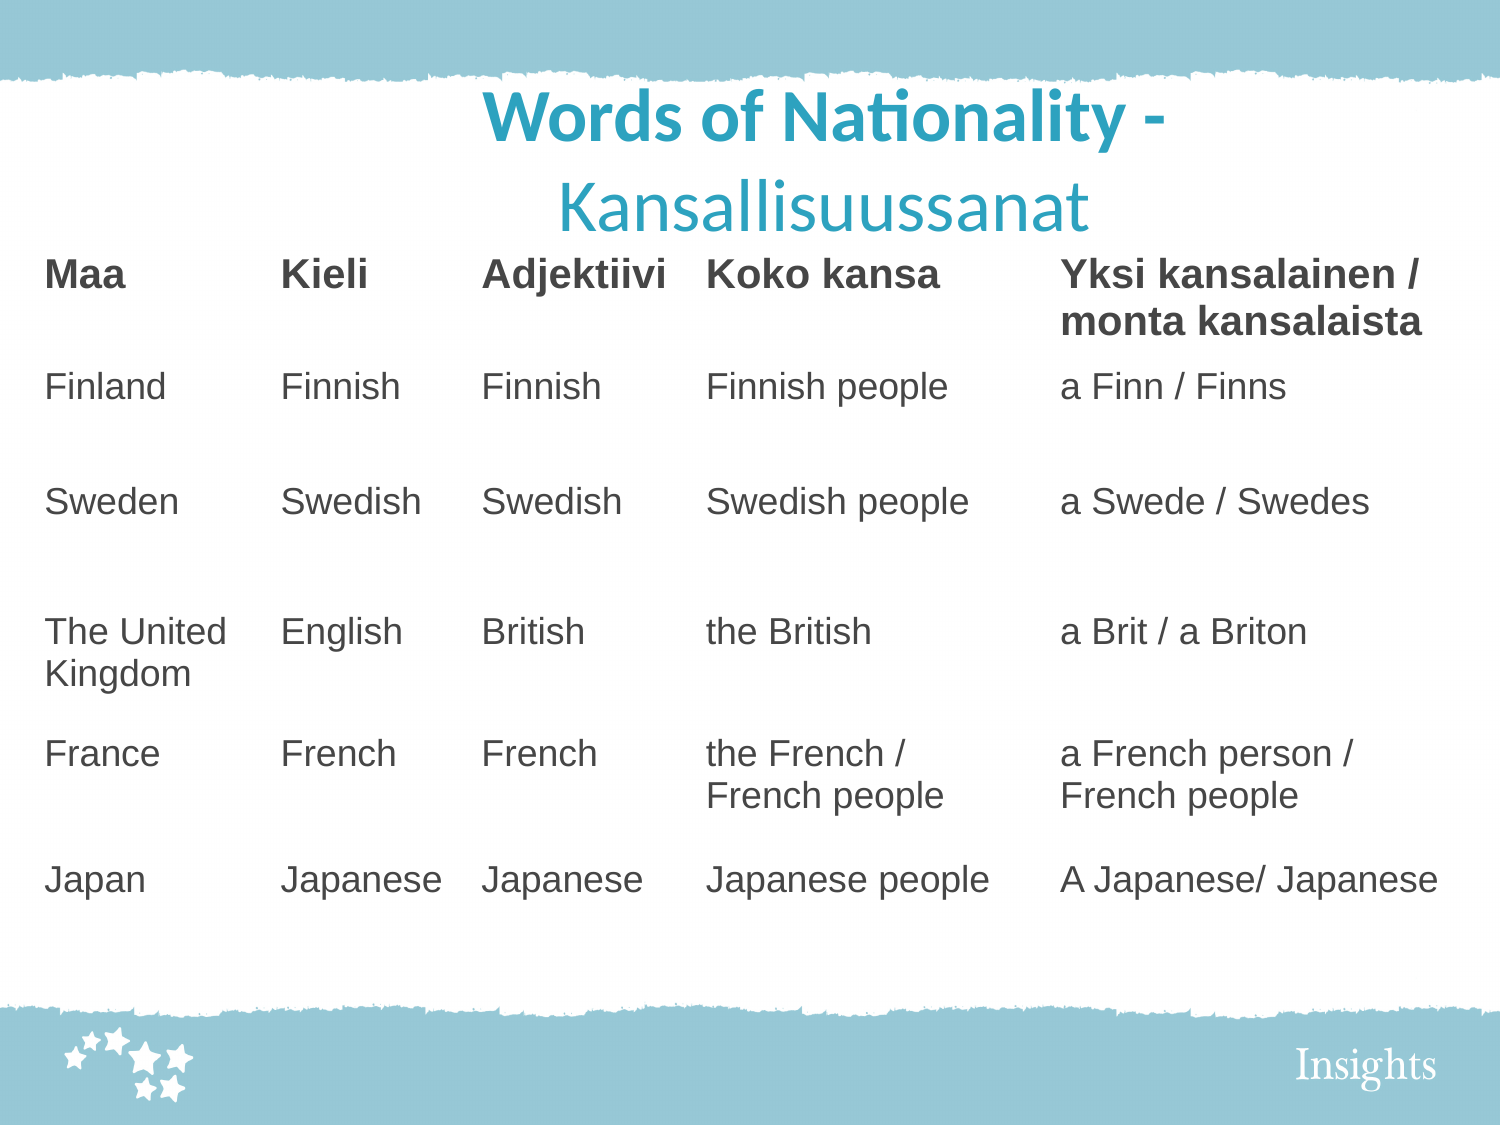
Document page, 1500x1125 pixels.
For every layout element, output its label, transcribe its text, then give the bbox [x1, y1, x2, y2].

table_cell a Finn / Finns [1045, 359, 1471, 473]
table_cell British [466, 603, 691, 725]
table_cell French [266, 725, 466, 851]
table_header Kieli [266, 244, 466, 359]
table_cell the French / French people [691, 725, 1045, 851]
text_box Words of Nationality - Kansallisuussanat [249, 31, 1400, 244]
table_cell the British [691, 603, 1045, 725]
table_cell The United Kingdom [29, 603, 266, 725]
table_cell Finnish people [691, 359, 1045, 473]
table_cell France [29, 725, 266, 851]
table_cell Japanese [266, 851, 466, 993]
table_cell A Japanese/ Japanese [1045, 851, 1471, 993]
table_cell a Swede / Swedes [1045, 473, 1471, 603]
table_cell Japan [29, 851, 266, 993]
table_cell Swedish [466, 473, 691, 603]
table_cell a French person / French people [1045, 725, 1471, 851]
table_cell French [466, 725, 691, 851]
picture [0, 0, 1500, 1125]
table_header Yksi kansalainen / monta kansalaista [1045, 244, 1471, 359]
table_cell Sweden [29, 473, 266, 603]
table_cell Japanese people [691, 851, 1045, 993]
table_cell English [266, 603, 466, 725]
table_cell Swedish [266, 473, 466, 603]
table_cell a Brit / a Briton [1045, 603, 1471, 725]
table_cell Finnish [266, 359, 466, 473]
table_header Maa [29, 244, 266, 359]
table_cell Finland [29, 359, 266, 473]
table_header Koko kansa [691, 244, 1045, 359]
table_cell Finnish [466, 359, 691, 473]
table_header Adjektiivi [466, 244, 691, 359]
table_cell Japanese [466, 851, 691, 993]
table_cell Swedish people [691, 473, 1045, 603]
